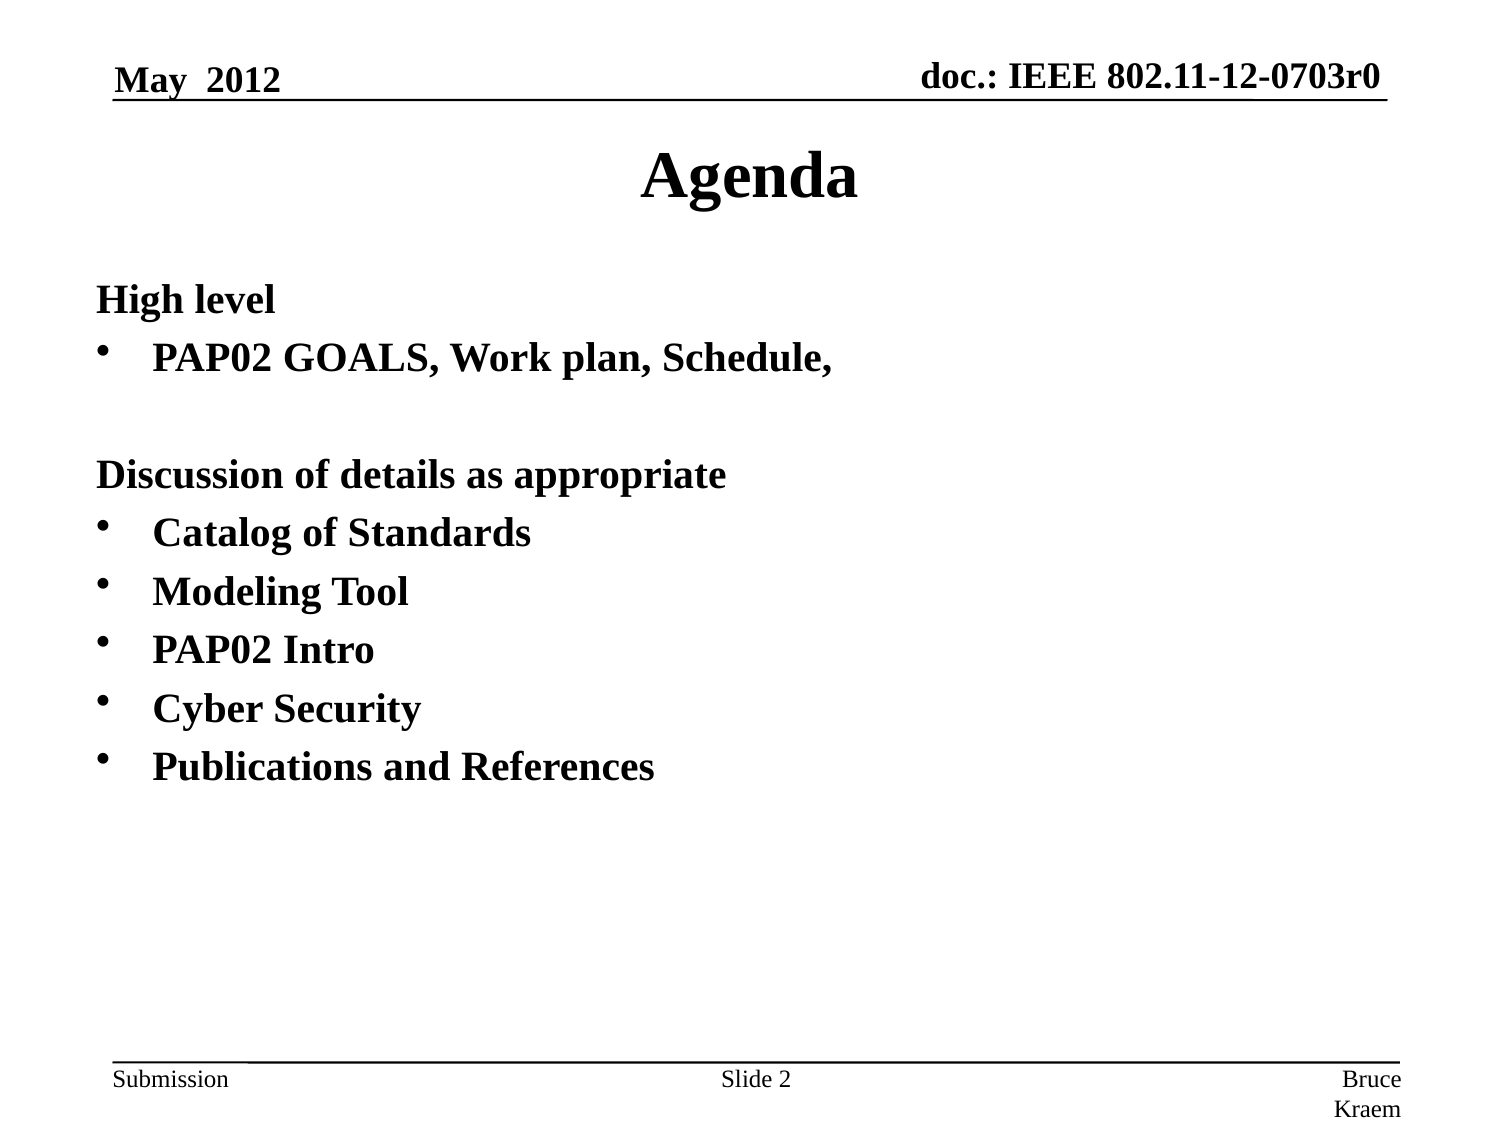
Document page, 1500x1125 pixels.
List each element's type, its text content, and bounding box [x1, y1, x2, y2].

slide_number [114, 54, 335, 100]
slide_number Slide 2 [712, 1062, 800, 1093]
footer Bruce Kraemer, Marvell [1325, 1062, 1402, 1093]
list High level PAP02 GOALS, Work plan, Schedule, Discussion of details as appropriate Catalog of Standards Modeling Tool PAP02 Intro Cyber Security Publications and References [80, 264, 1420, 989]
title Agenda [112, 112, 1388, 231]
